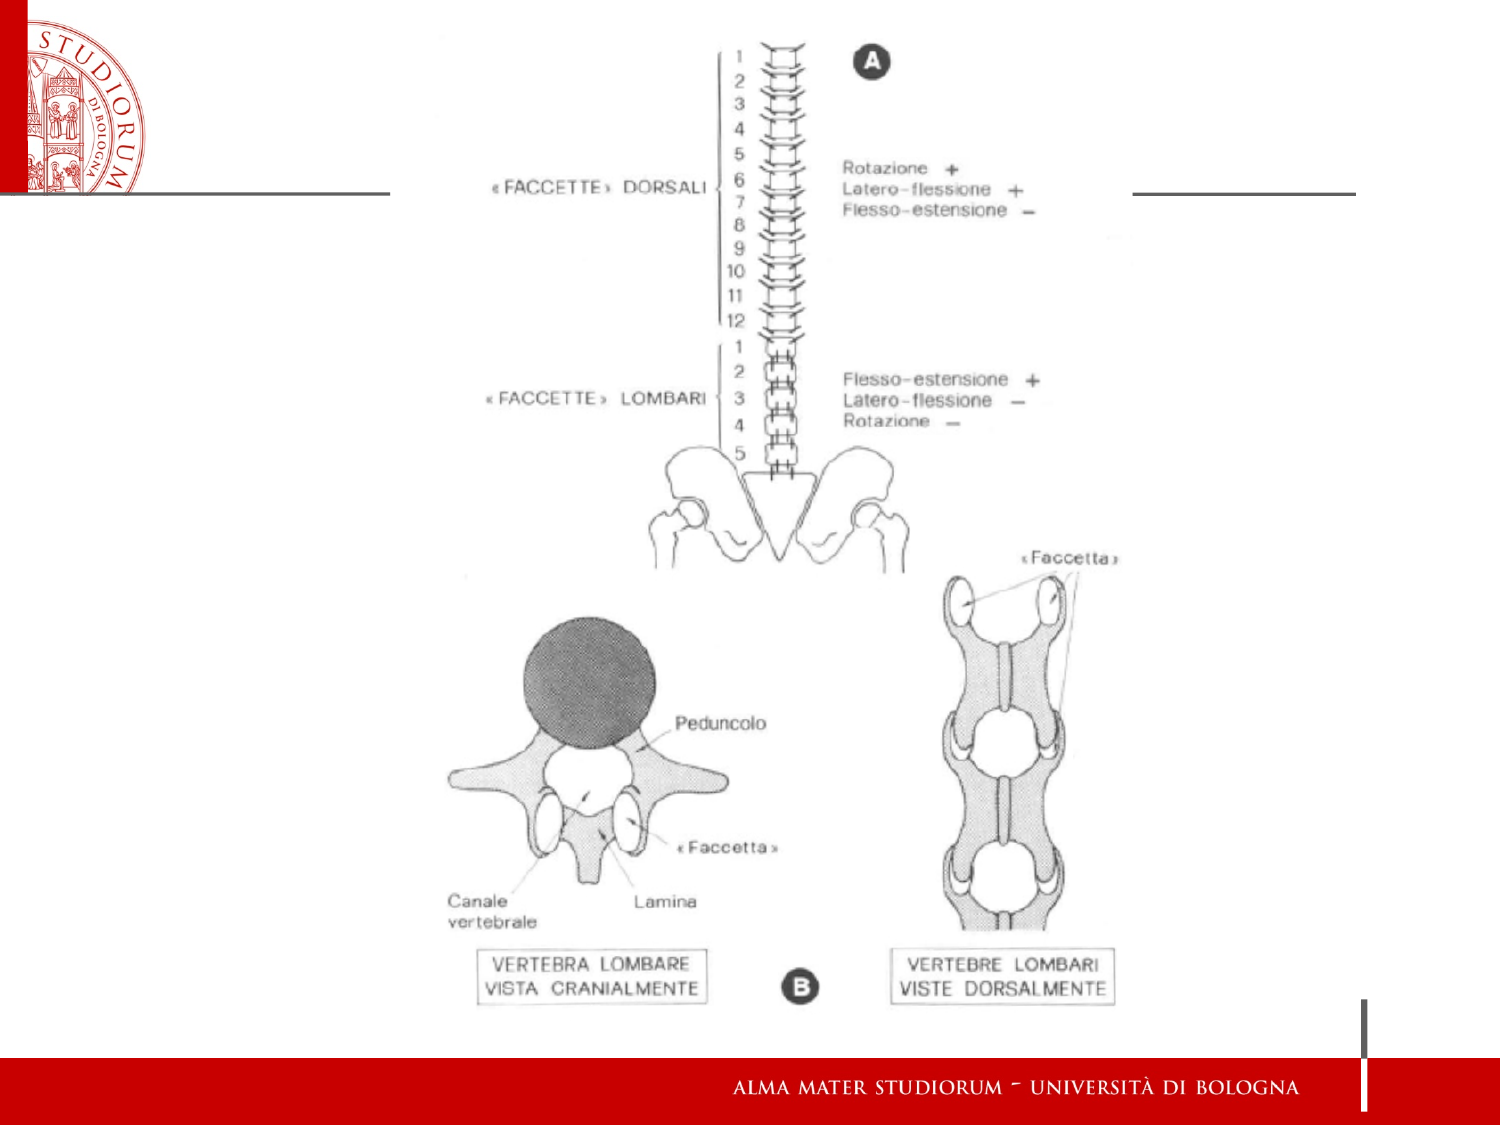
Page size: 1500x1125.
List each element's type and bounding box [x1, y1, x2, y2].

picture [387, 13, 1146, 1054]
picture [28, 16, 151, 192]
picture [0, 1058, 1500, 1125]
